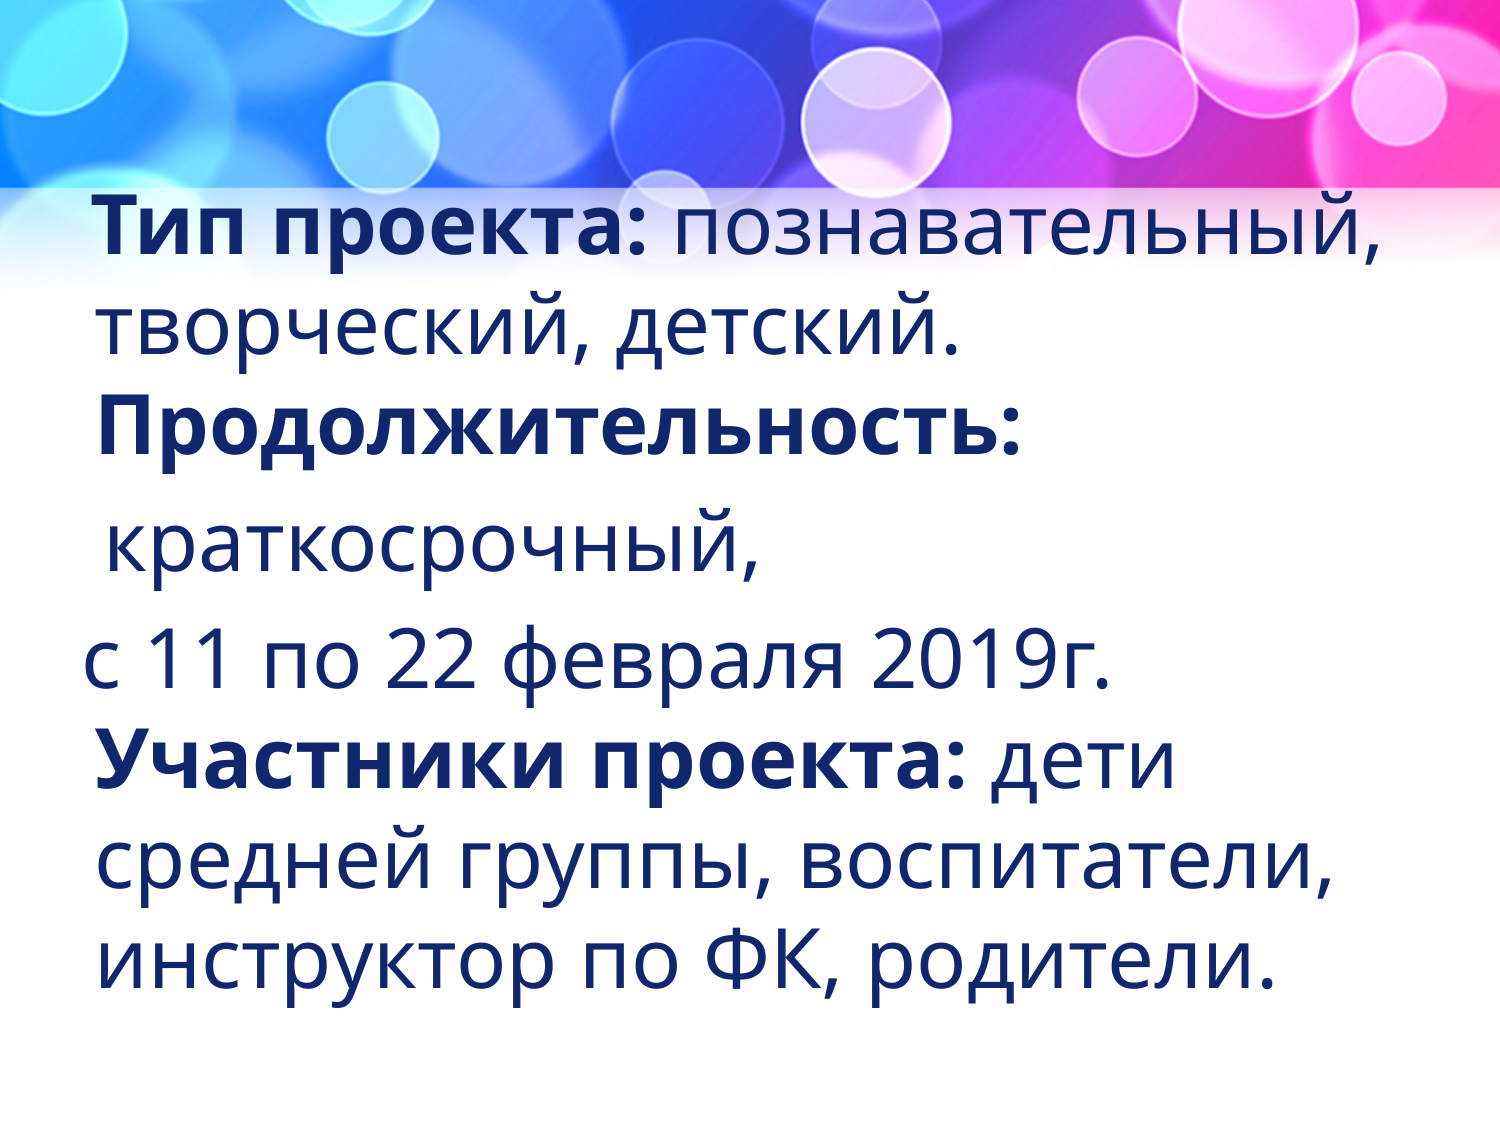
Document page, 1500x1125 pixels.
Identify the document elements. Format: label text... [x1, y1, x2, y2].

list Тип проекта: познавательный, творческий, детский. Продолжительность: краткосрочный, с 11 по 22 февраля 2019г. Участники проекта: дети средней группы, воспитатели, инструктор по ФК, родители. [23, 163, 1477, 1125]
picture [0, 0, 1500, 1125]
